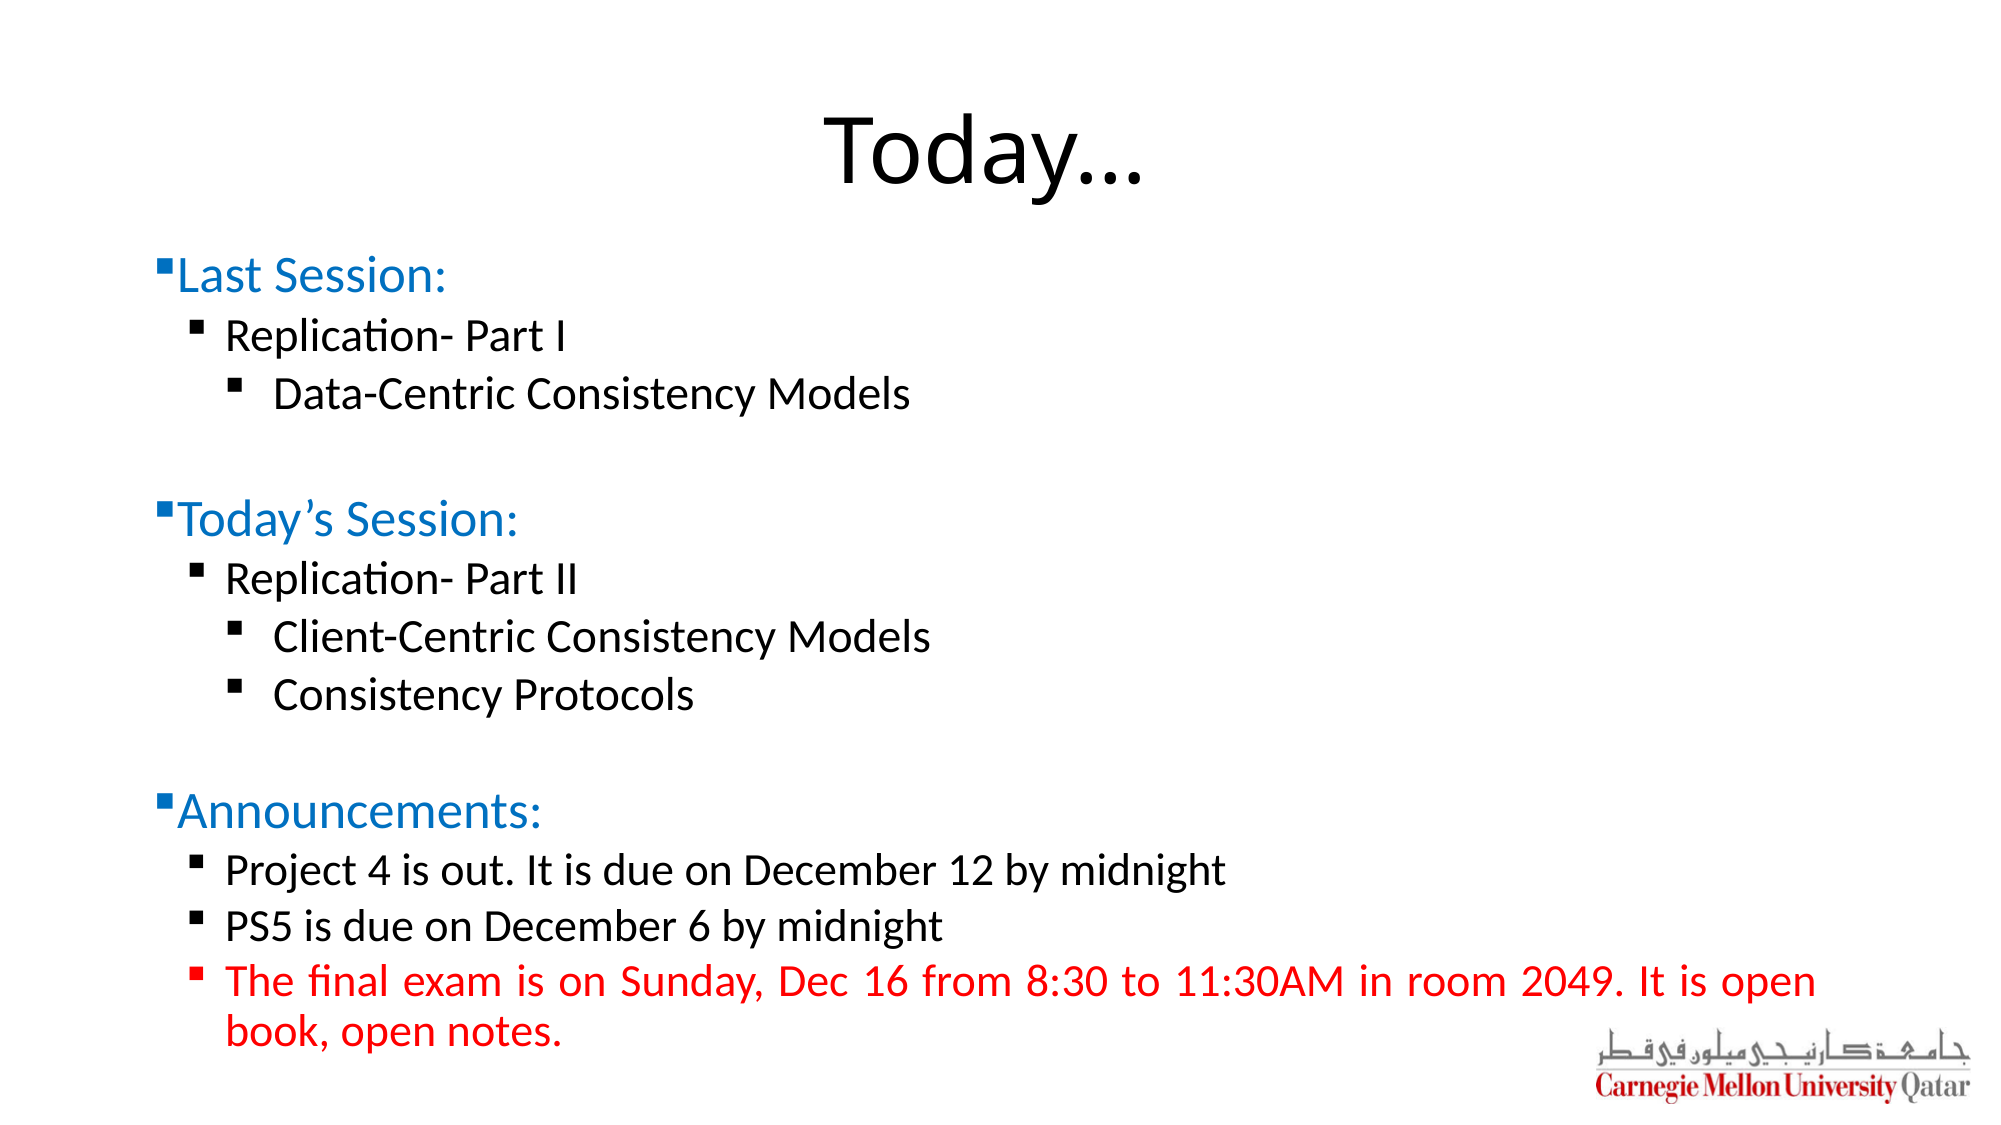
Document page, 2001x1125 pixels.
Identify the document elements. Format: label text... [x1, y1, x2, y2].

title Today… [138, 45, 1833, 239]
list Last Session: Replication- Part I Data-Centric Consistency Models Today’s Session: Replication- Part II Client-Centric Consistency Models Consistency Protocols Announcements: Project 4 is out. It is due on December 12 by midnight PS5 is due on December 6 by midnight The final exam is on Sunday, Dec 16 from 8:30 to 11:30AM in room 2049. It is open book, open notes. [138, 239, 1833, 1065]
picture [1596, 1027, 1971, 1104]
